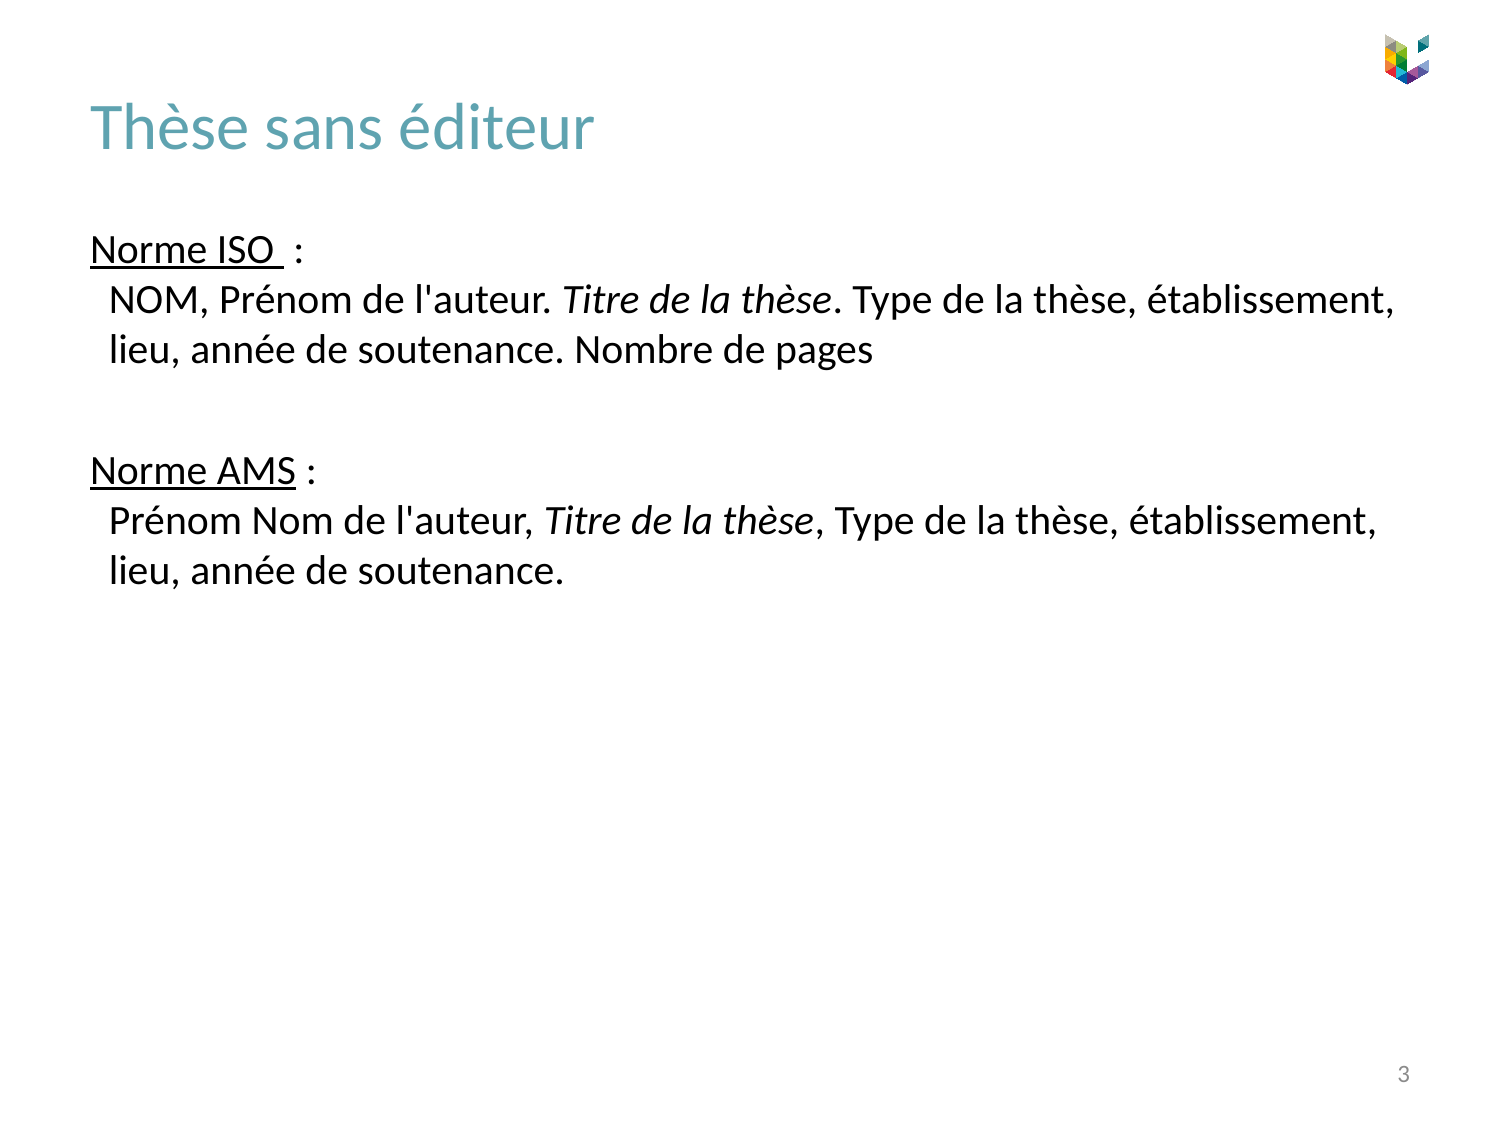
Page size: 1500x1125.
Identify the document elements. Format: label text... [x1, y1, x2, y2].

list Norme ISO : NOM, Prénom de l'auteur. Titre de la thèse. Type de la thèse, établissement, lieu, année de soutenance. Nombre de pages Norme AMS : Prénom Nom de l'auteur, Titre de la thèse, Type de la thèse, établissement, lieu, année de soutenance. [75, 214, 1425, 1023]
picture [1366, 15, 1448, 104]
slide_number 3 [1074, 1042, 1425, 1103]
title Thèse sans éditeur [75, 71, 1425, 174]
